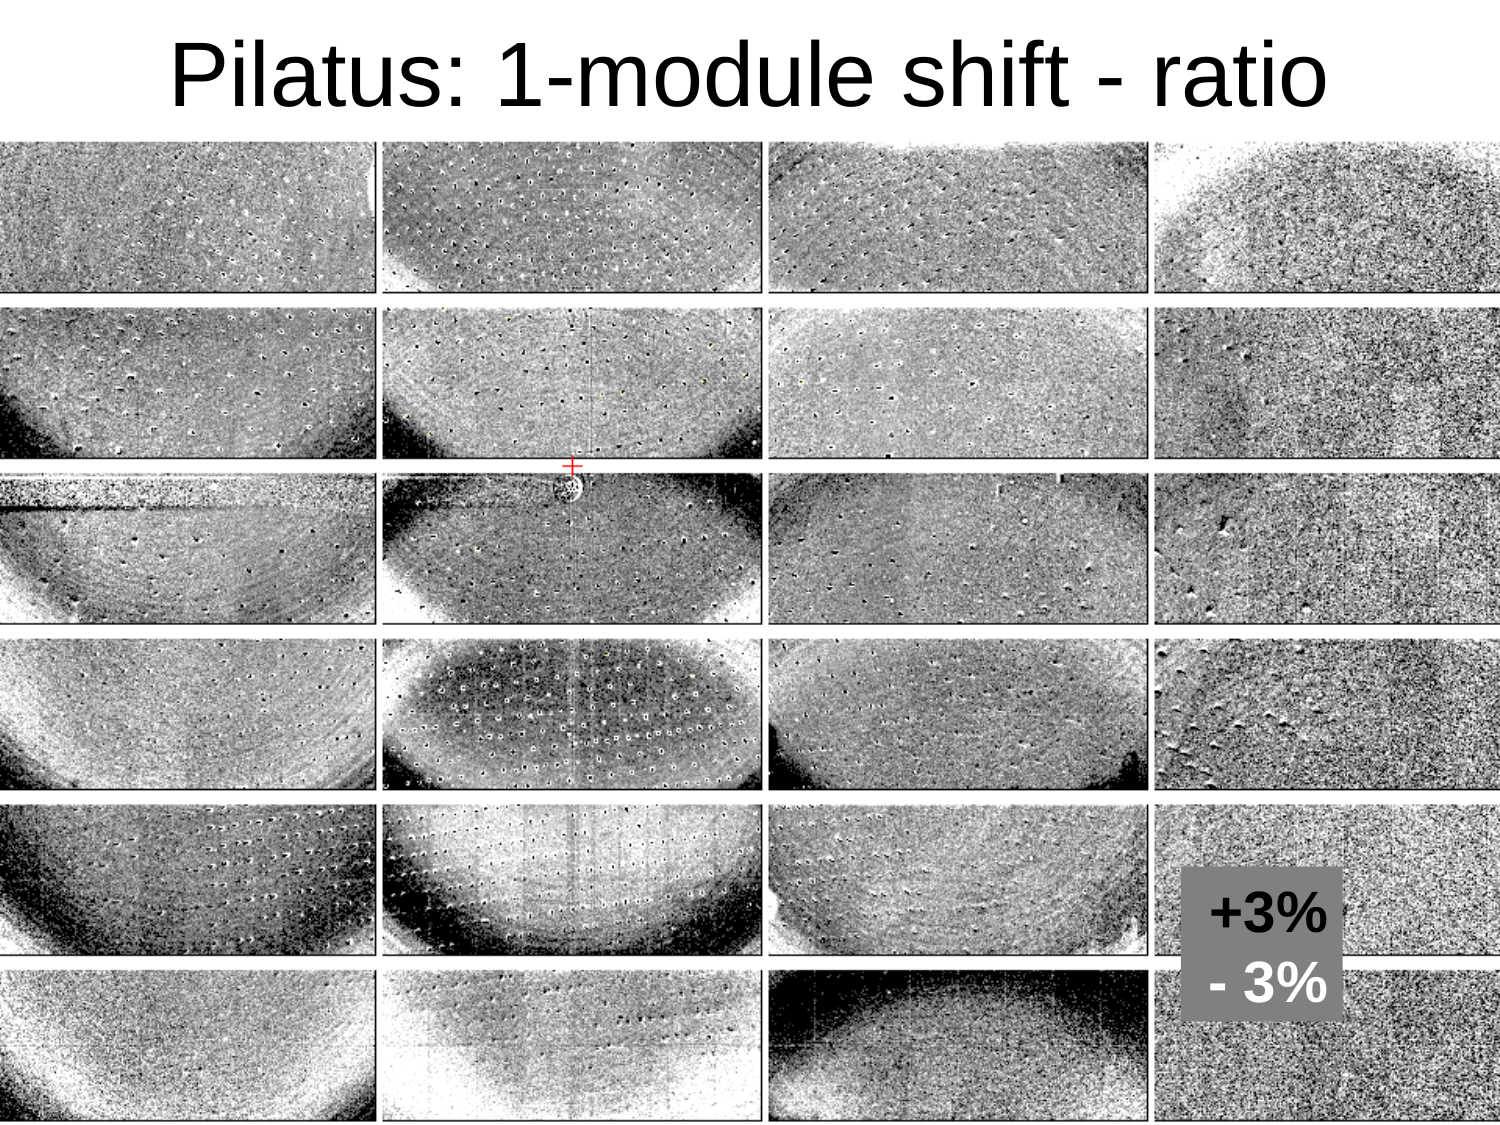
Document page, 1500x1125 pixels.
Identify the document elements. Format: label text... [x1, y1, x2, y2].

picture [0, 139, 1500, 1125]
text_box Pilatus: 1-module shift - ratio [0, 0, 1500, 138]
